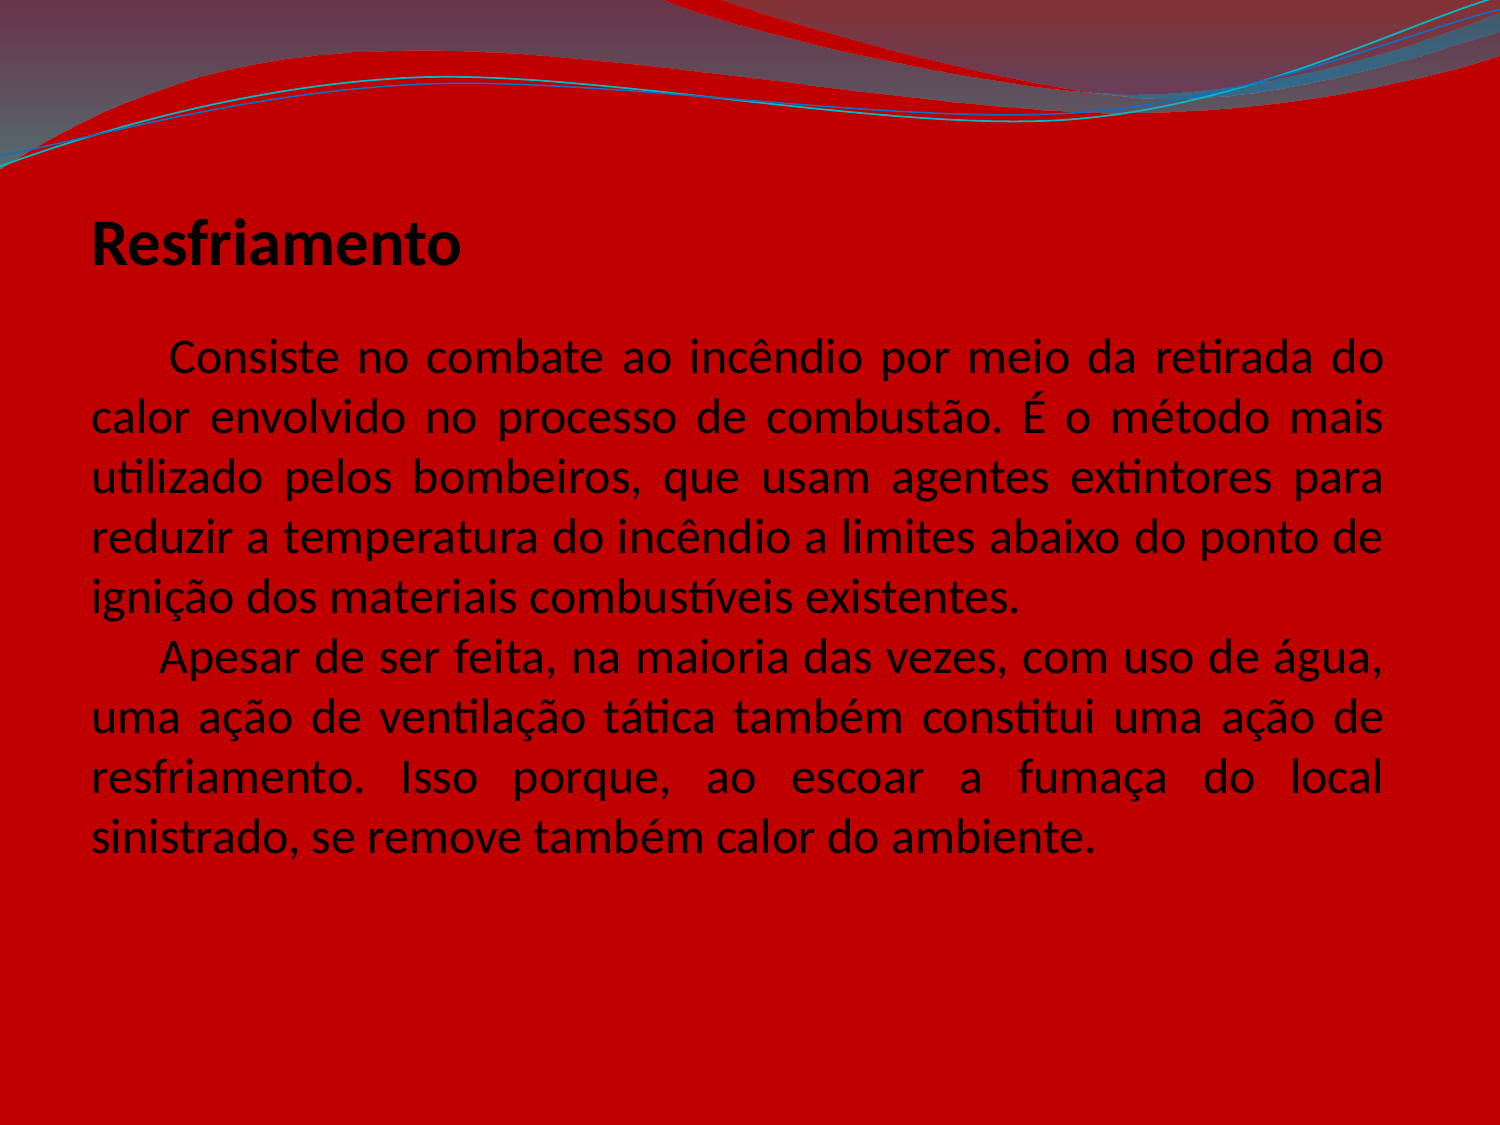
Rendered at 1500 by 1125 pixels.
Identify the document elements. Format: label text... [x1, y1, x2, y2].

text_box Resfriamento Consiste no combate ao incêndio por meio da retirada do calor envolvido no processo de combustão. É o método mais utilizado pelos bombeiros, que usam agentes extintores para reduzir a temperatura do incêndio a limites abaixo do ponto de ignição dos materiais combustíveis existentes. Apesar de ser feita, na maioria das vezes, com uso de água, uma ação de ventilação tática também constitui uma ação de resfriamento. Isso porque, ao escoar a fumaça do local sinistrado, se remove também calor do ambiente. [76, 191, 1400, 872]
